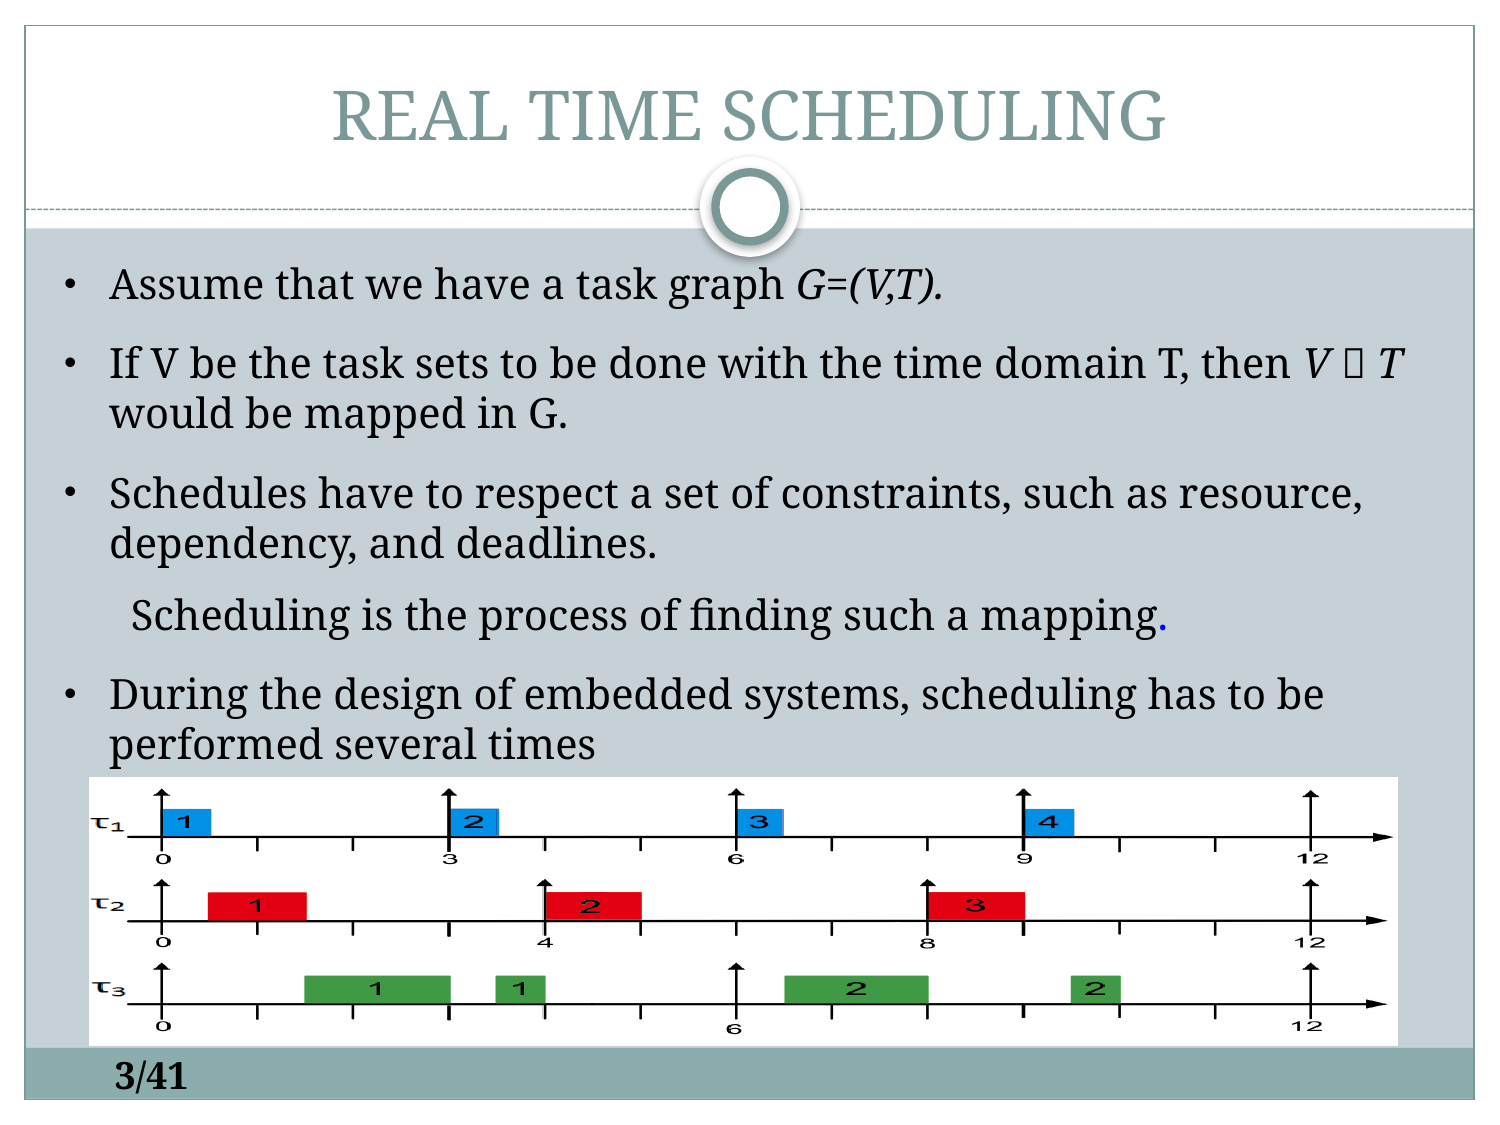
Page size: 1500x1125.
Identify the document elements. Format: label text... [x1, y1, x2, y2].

title REAL TIME SCHEDULING [49, 37, 1450, 162]
list Assume that we have a task graph G=(V,T). If V be the task sets to be done with the time domain T, then V  T would be mapped in G. Schedules have to respect a set of constraints, such as resource, dependency, and deadlines. Scheduling is the process of finding such a mapping. During the design of embedded systems, scheduling has to be performed several times [49, 250, 1445, 1001]
picture [89, 776, 1398, 1047]
text_box 3/41 [99, 1056, 204, 1104]
